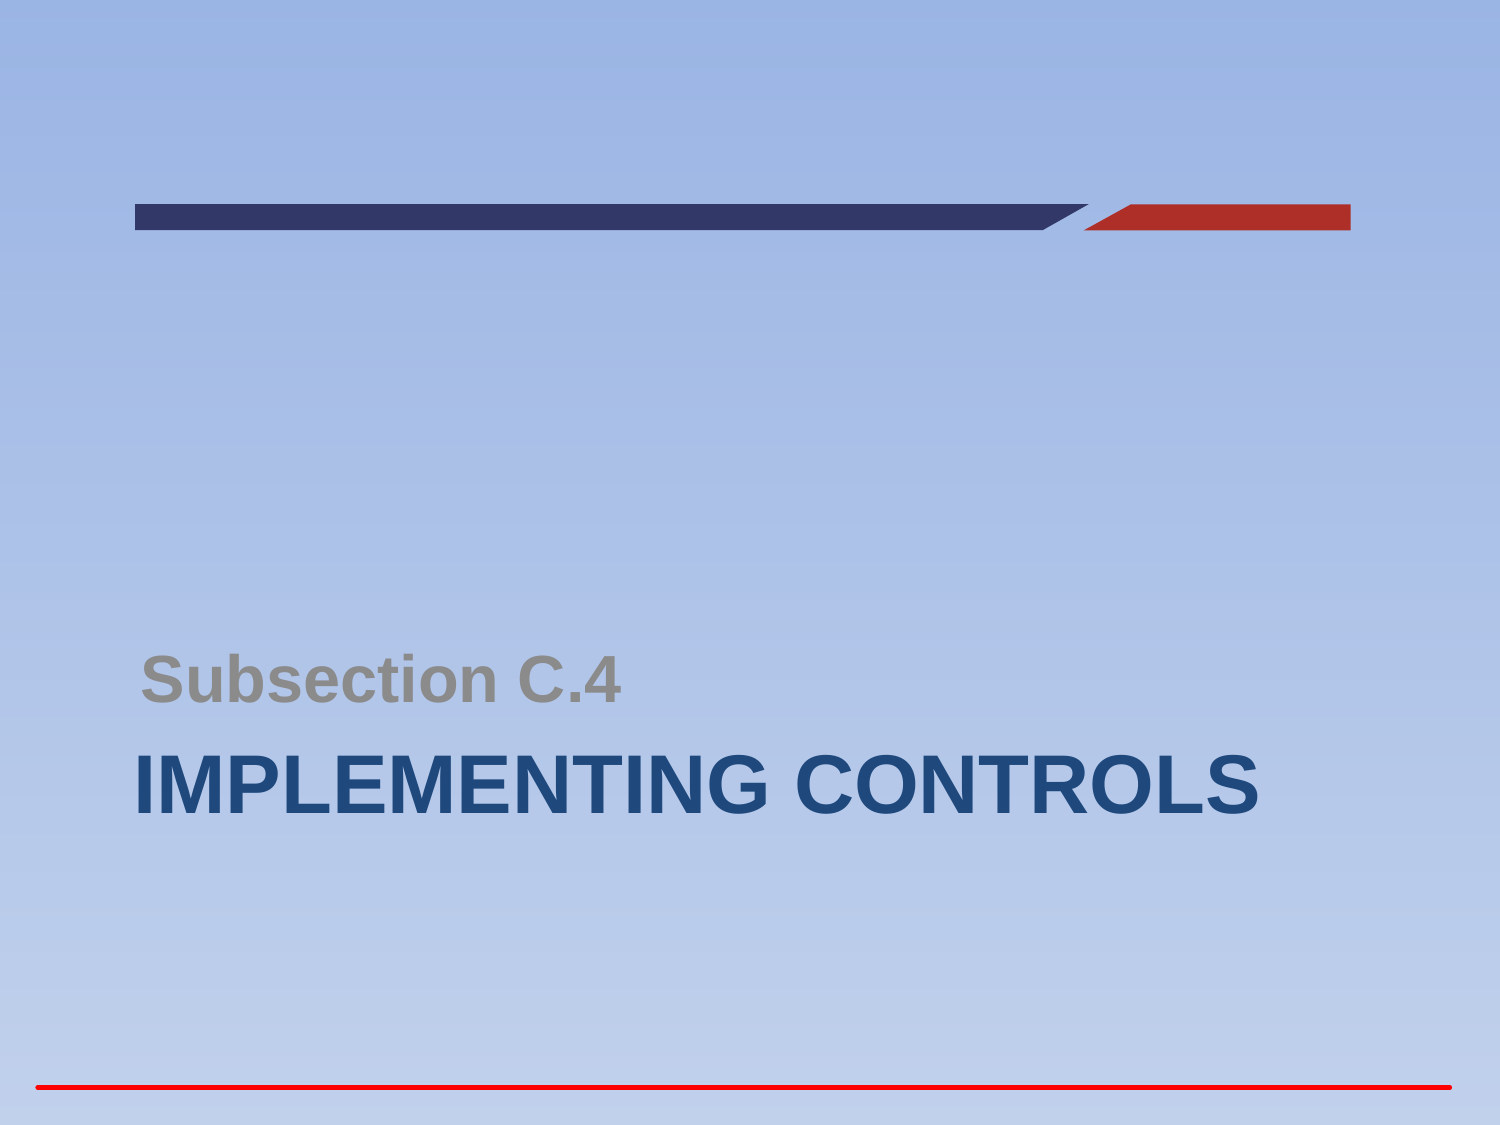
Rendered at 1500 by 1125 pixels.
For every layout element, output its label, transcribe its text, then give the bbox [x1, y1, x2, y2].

list Subsection C.4 [125, 476, 1401, 723]
title Implementing Controls [118, 722, 1394, 947]
